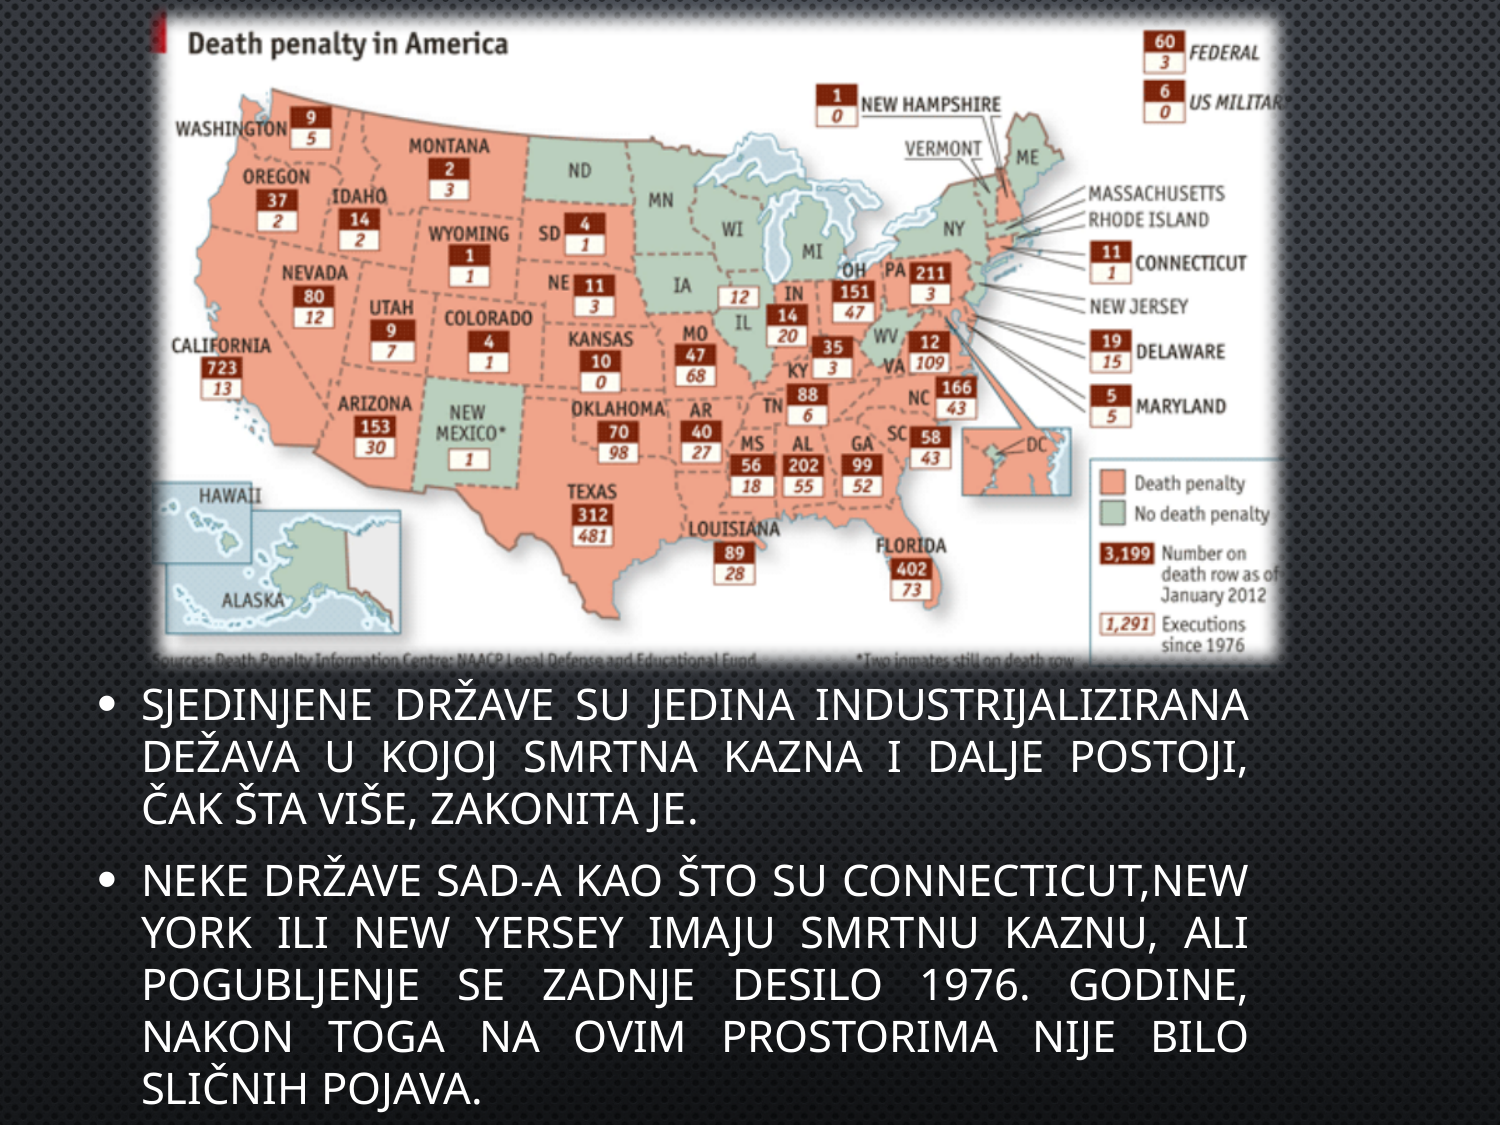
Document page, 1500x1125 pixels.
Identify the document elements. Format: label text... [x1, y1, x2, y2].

list Sjedinjene Države su jedina industrijalizirana dežava u kojoj smrtna kazna i dalje postoji, čak šta više, zakonita je. Neke države SAD-a kao što su Connecticut,New York ili New Yersey imaju smrtnu kaznu, ali pogubljenje se zadnje desilo 1976. godine, nakon toga na ovim prostorima nije bilo sličnih pojava. [82, 606, 1266, 1125]
picture [141, 1, 1296, 677]
